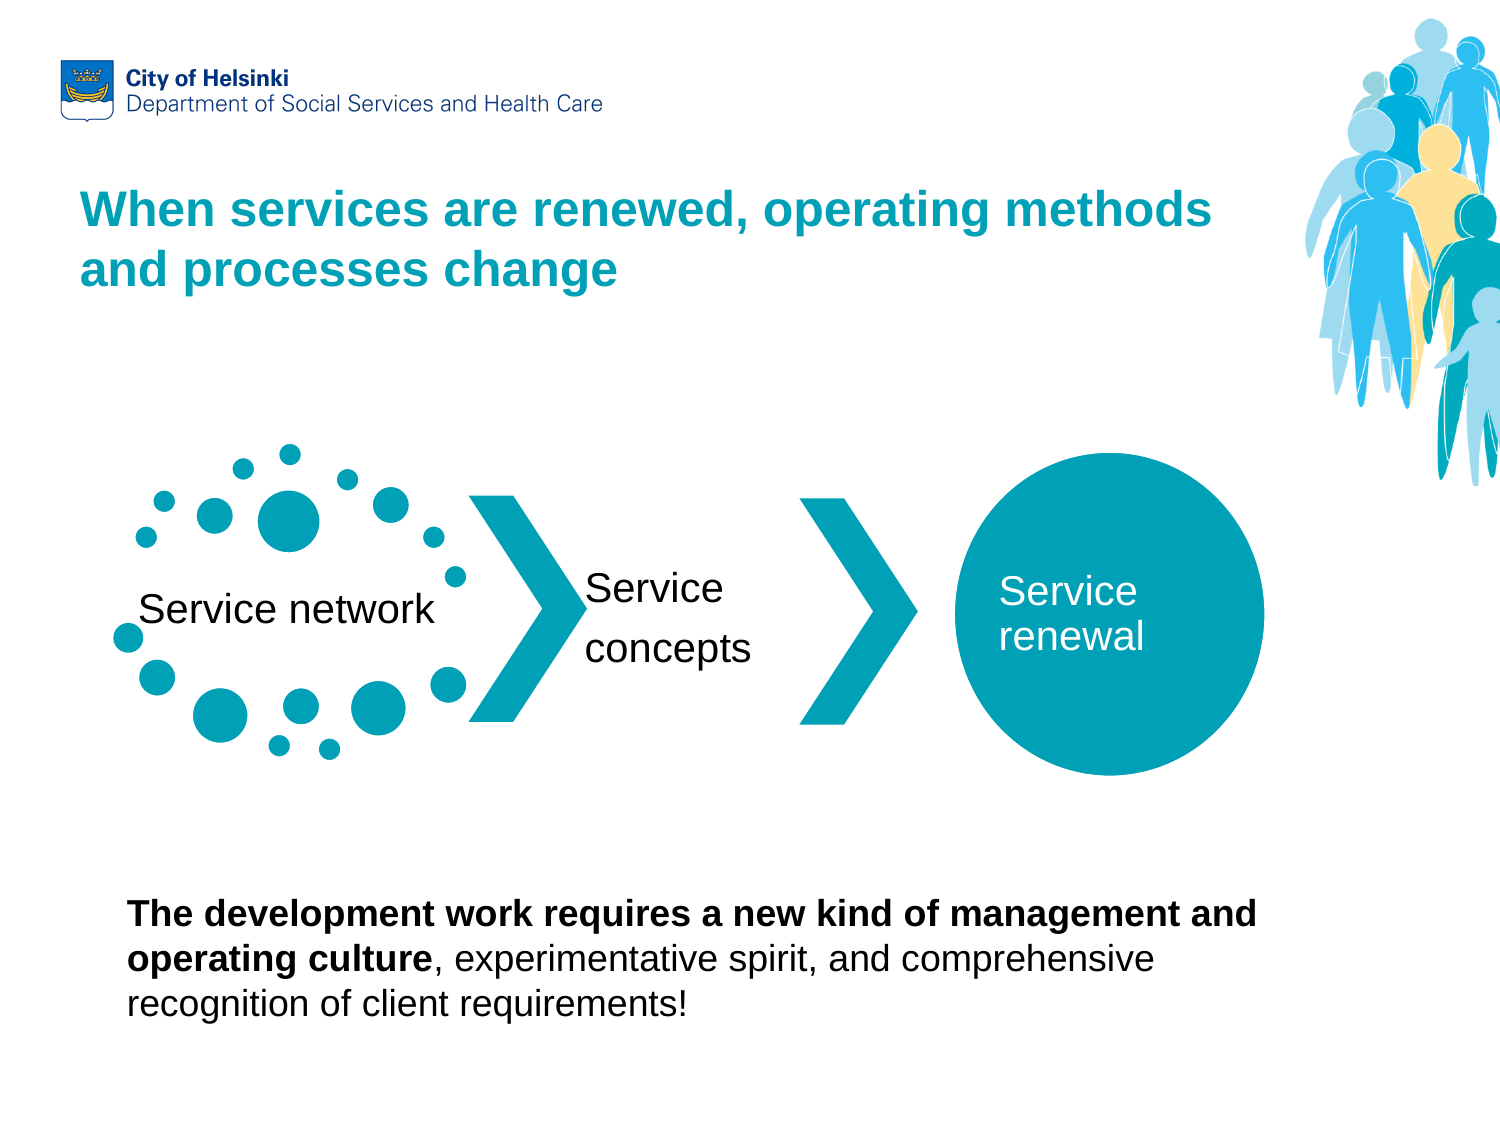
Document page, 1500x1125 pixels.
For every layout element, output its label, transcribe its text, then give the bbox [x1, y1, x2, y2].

text_box The development work requires a new kind of management and operating culture, experimentative spirit, and comprehensive recognition of client requirements! [112, 881, 1282, 1032]
picture [0, 0, 655, 183]
picture [1304, 18, 1500, 486]
title When services are renewed, operating methods and processes change [64, 160, 1270, 313]
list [111, 337, 1271, 882]
